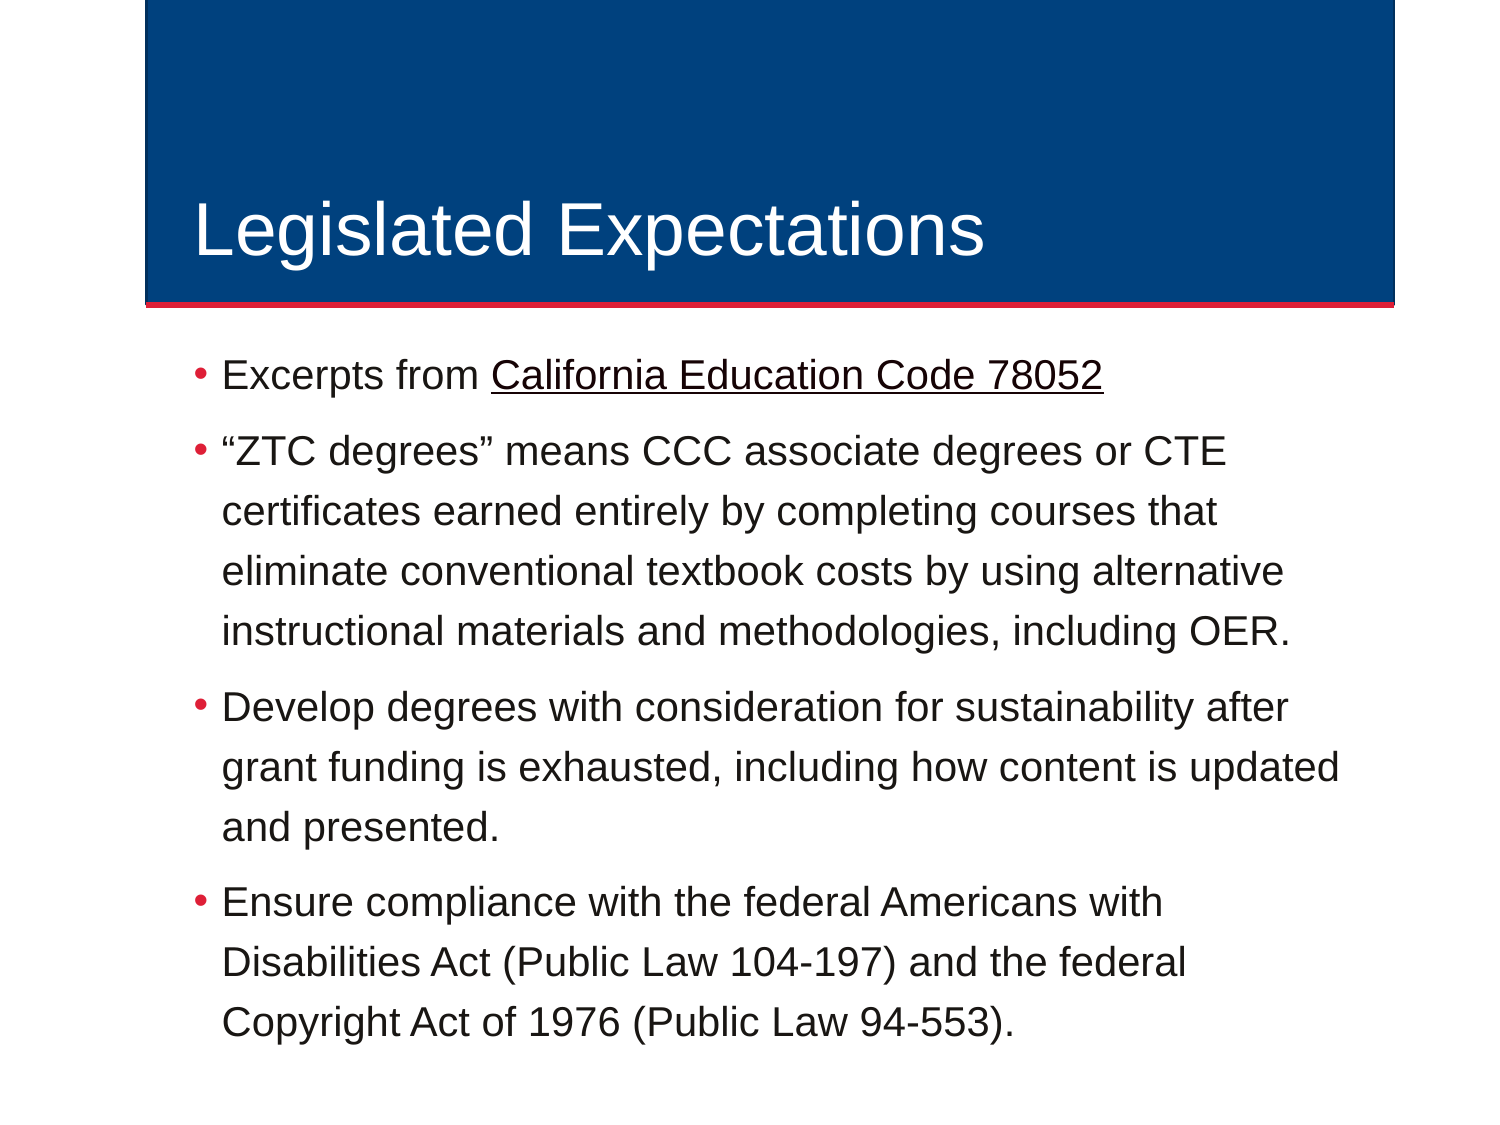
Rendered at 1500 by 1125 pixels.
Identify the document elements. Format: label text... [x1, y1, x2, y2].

title Legislated Expectations [178, 132, 1361, 280]
list Excerpts from California Education Code 78052 “ZTC degrees” means CCC associate degrees or CTE certificates earned entirely by completing courses that eliminate conventional textbook costs by using alternative instructional materials and methodologies, including OER. Develop degrees with consideration for sustainability after grant funding is exhausted, including how content is updated and presented. Ensure compliance with the federal Americans with Disabilities Act (Public Law 104-197) and the federal Copyright Act of 1976 (Public Law 94-553). [178, 330, 1361, 994]
